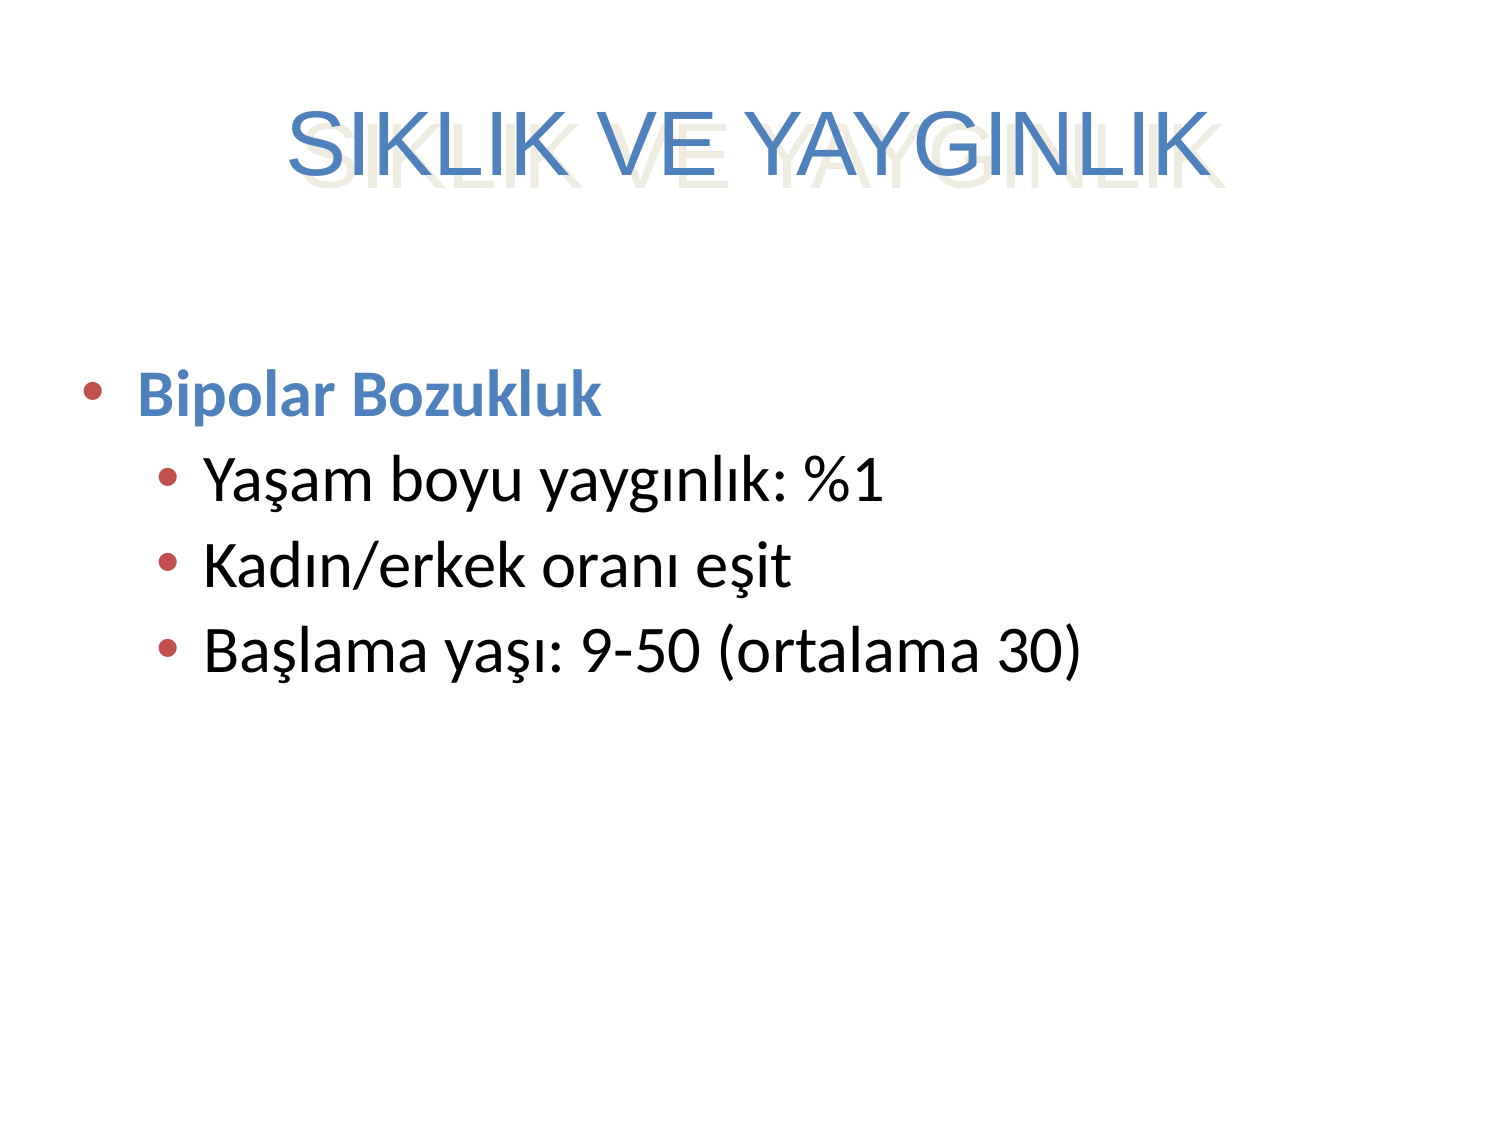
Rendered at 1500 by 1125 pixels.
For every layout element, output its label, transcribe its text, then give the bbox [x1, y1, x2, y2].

list Bipolar Bozukluk Yaşam boyu yaygınlık: %1 Kadın/erkek oranı eşit Başlama yaşı: 9-50 (ortalama 30) [66, 351, 1434, 1000]
title SIKLIK VE YAYGINLIK [75, 45, 1425, 233]
